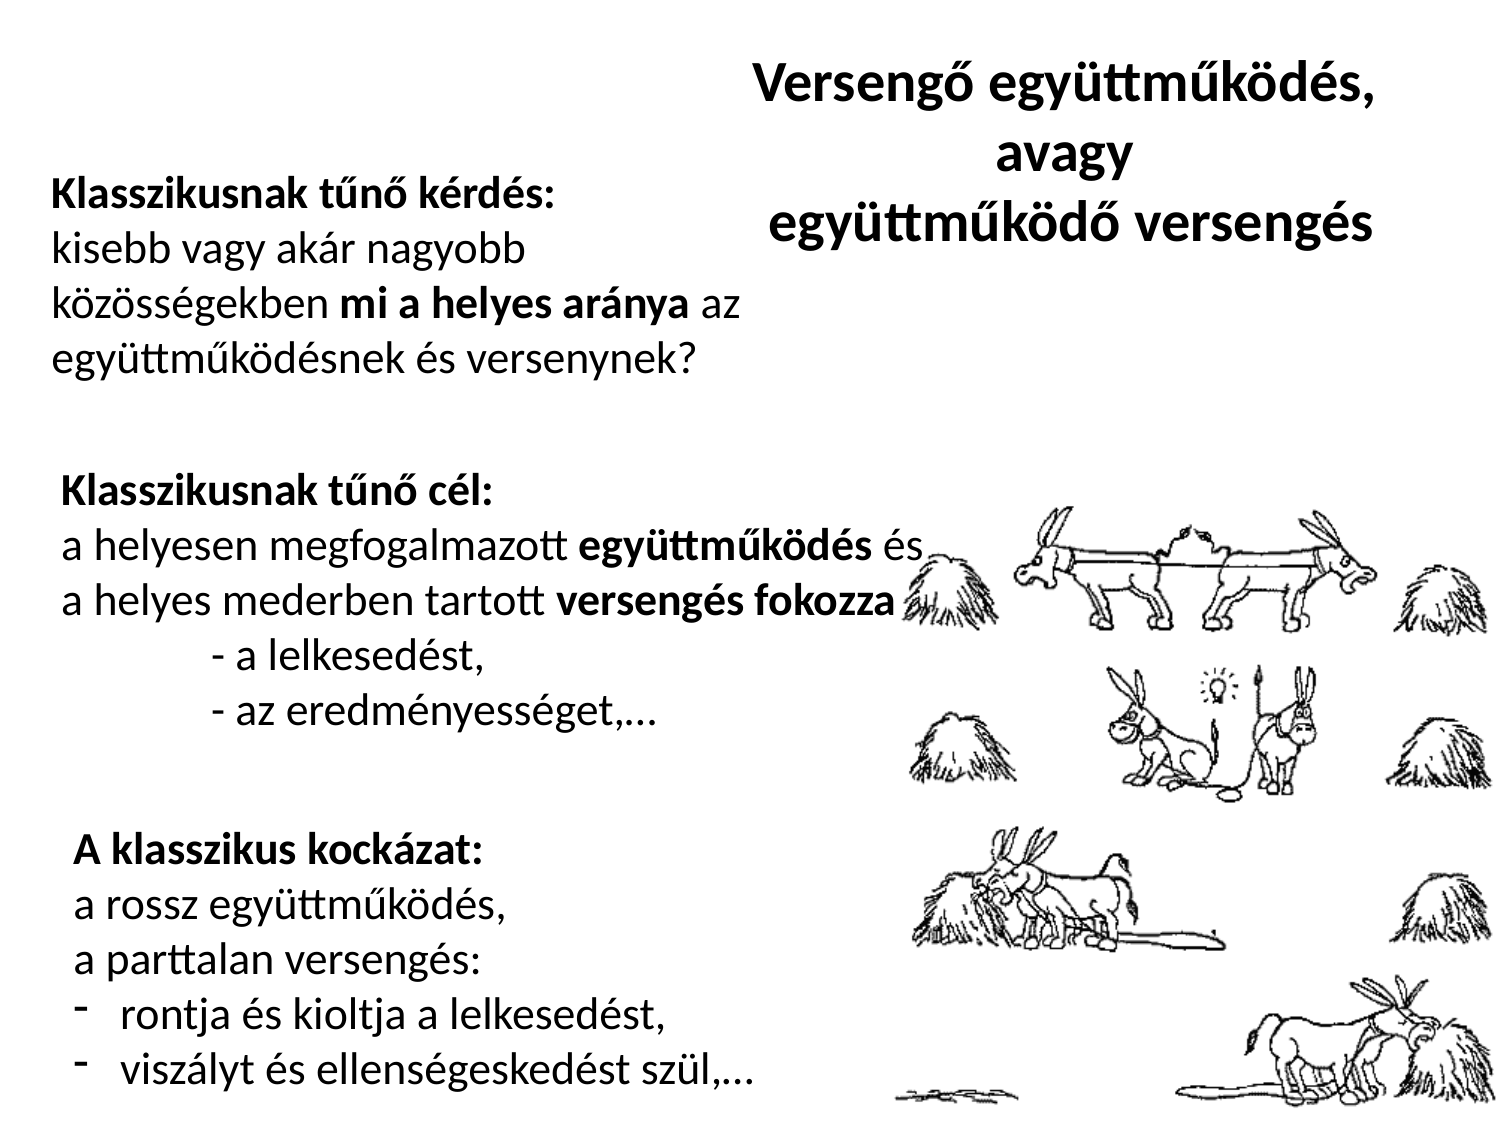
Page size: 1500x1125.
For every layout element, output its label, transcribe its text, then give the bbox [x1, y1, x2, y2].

text_box Klasszikusnak tűnő cél: a helyesen megfogalmazott együttműködés és a helyes mederben tartott versengés fokozza - a lelkesedést, - az eredményességet,… [46, 452, 950, 742]
text_box Versengő együttműködés, avagy együttműködő versengés [696, 35, 1447, 261]
picture [887, 502, 1500, 1117]
text_box Klasszikusnak tűnő kérdés: kisebb vagy akár nagyobb közösségekben mi a helyes aránya az együttműködésnek és versenynek? [36, 155, 787, 391]
text_box A klasszikus kockázat: a rossz együttműködés, a parttalan versengés: rontja és kioltja a lelkesedést, viszályt és ellenségeskedést szül,… [58, 811, 809, 1102]
